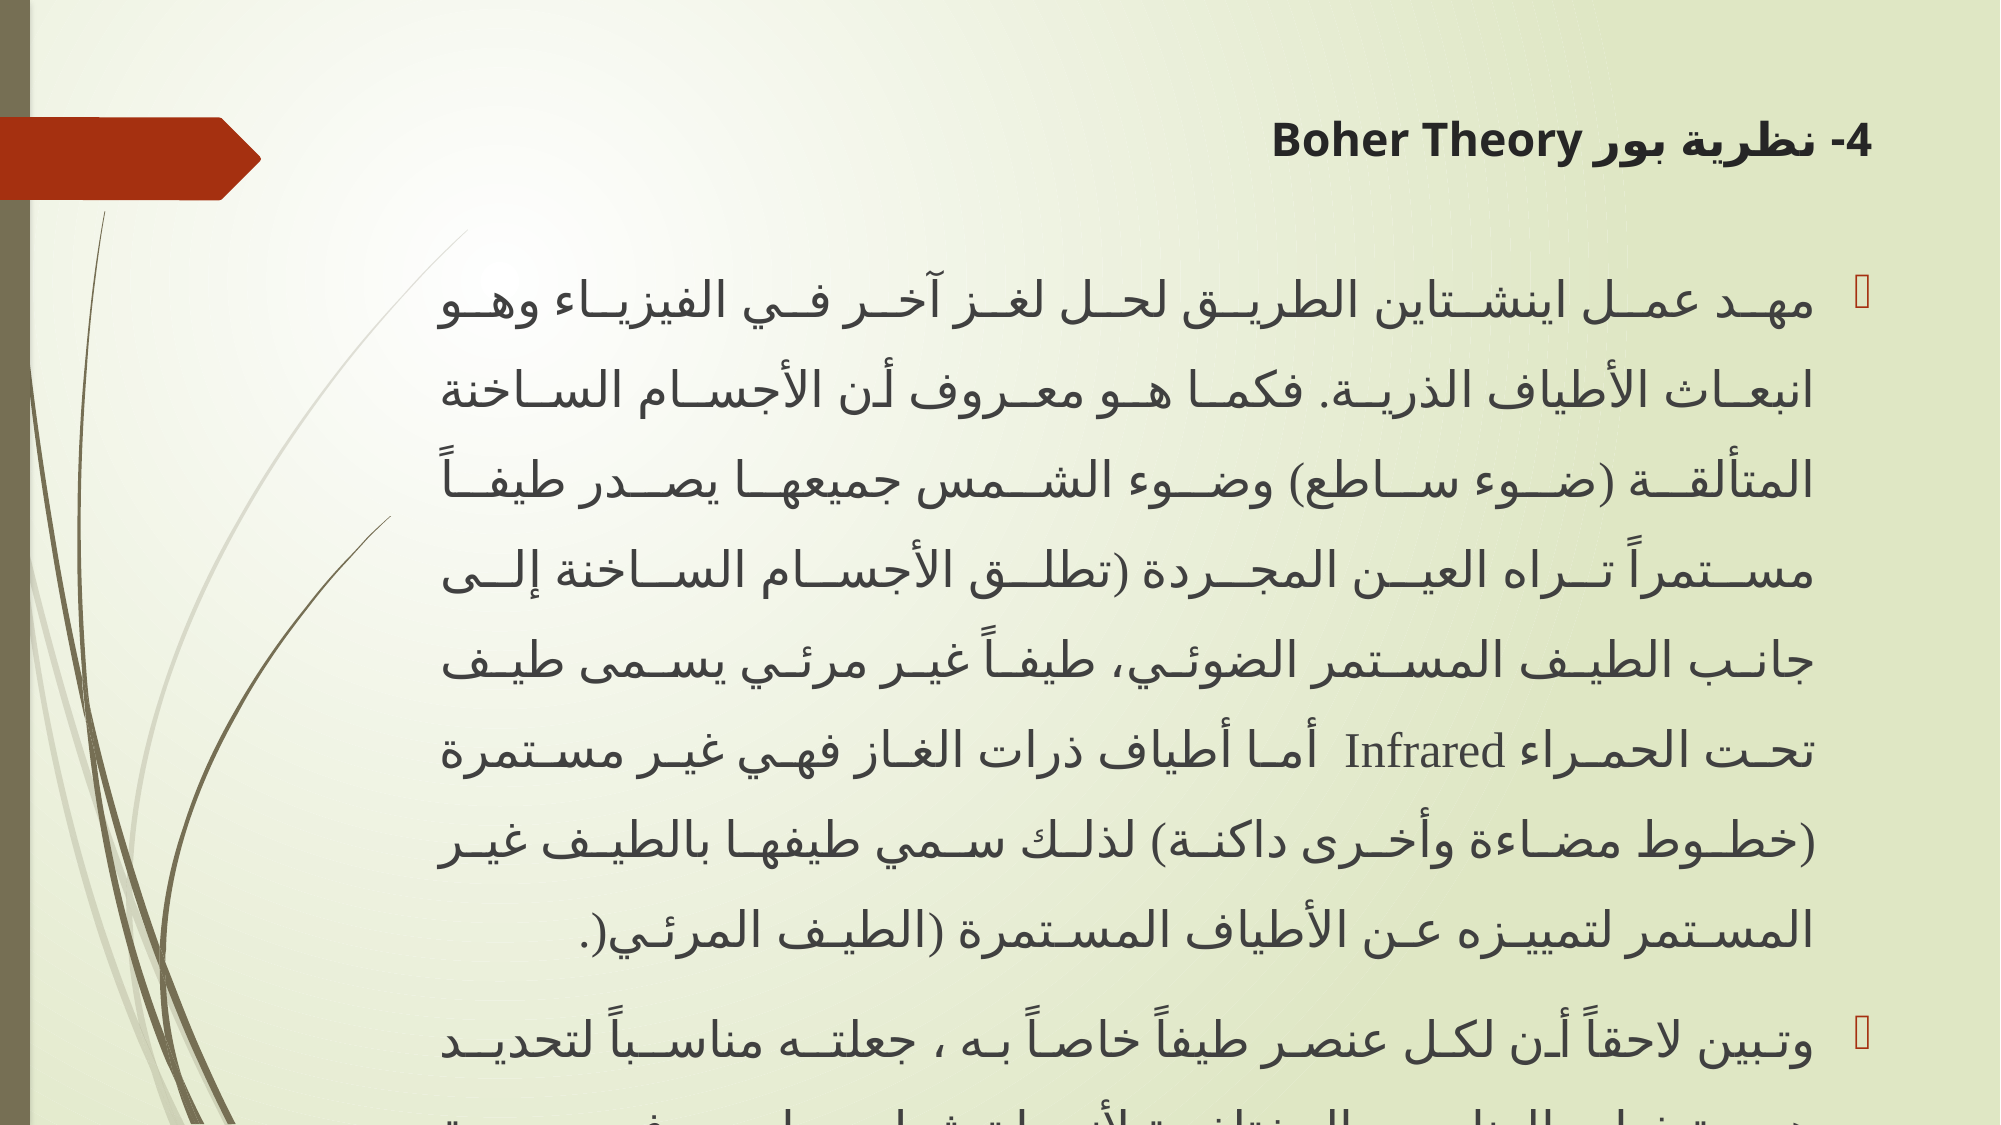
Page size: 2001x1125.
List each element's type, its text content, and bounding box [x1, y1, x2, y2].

title 4- نظرية بور Boher Theory [425, 102, 1888, 230]
list مهـد عمـل اينشـتاين الطريـق لحـل لغـز آخـر فـي الفيزيـاء وهـو انبعـاث الأطياف الذريـة. فكمـا هـو معـروف أن الأجسـام السـاخنة المتألقـة (ضـوء سـاطع) وضـوء الشـمس جميعهـا يصـدر طيفـاً مسـتمراً تـراه العيـن المجـردة (تطلـق الأجسـام السـاخنة إلـى جانـب الطيـف المسـتمر الضوئـي، طيفـاً غيـر مرئـي يسـمى طيـف تحـت الحمـراء Infrared أمـا أطياف ذرات الغـاز فهـي غيـر مسـتمرة (خطـوط مضـاءة وأخـرى داكنـة) لذلـك سـمي طيفهـا بالطيـف غيـر المسـتمر لتمييـزه عـن الأطياف المسـتمرة (الطيـف المرئـي(. وتبين لاحقاً أن لكل عنصر طيفاً خاصاً به ، جعلتـه مناسـباً لتحديـد هويـة ذرات العناصـر المختلفـة لأنهـا تمثـل مـا يعـرف ببصمـة الإبهام (Finger Print) [424, 229, 1888, 1106]
